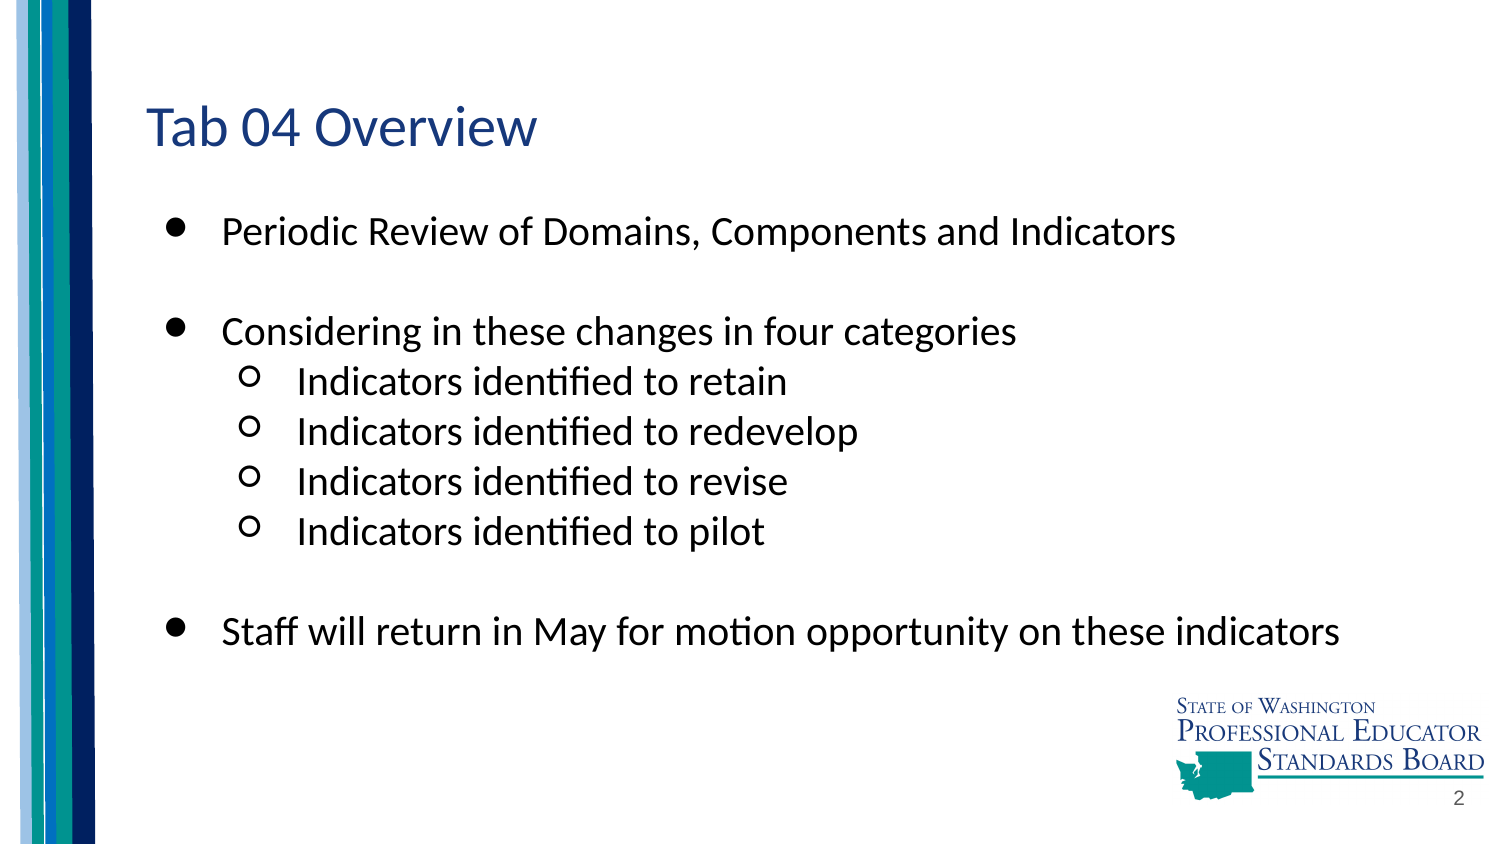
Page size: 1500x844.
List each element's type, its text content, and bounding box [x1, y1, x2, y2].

slide_number 2 [1389, 764, 1480, 830]
title Tab 04 Overview [131, 72, 1449, 167]
picture [1172, 693, 1489, 805]
text_box Periodic Review of Domains, Components and Indicators Considering in these changes in four categories Indicators identified to retain Indicators identified to redevelop Indicators identified to revise Indicators identified to pilot Staff will return in May for motion opportunity on these indicators [131, 188, 1449, 750]
